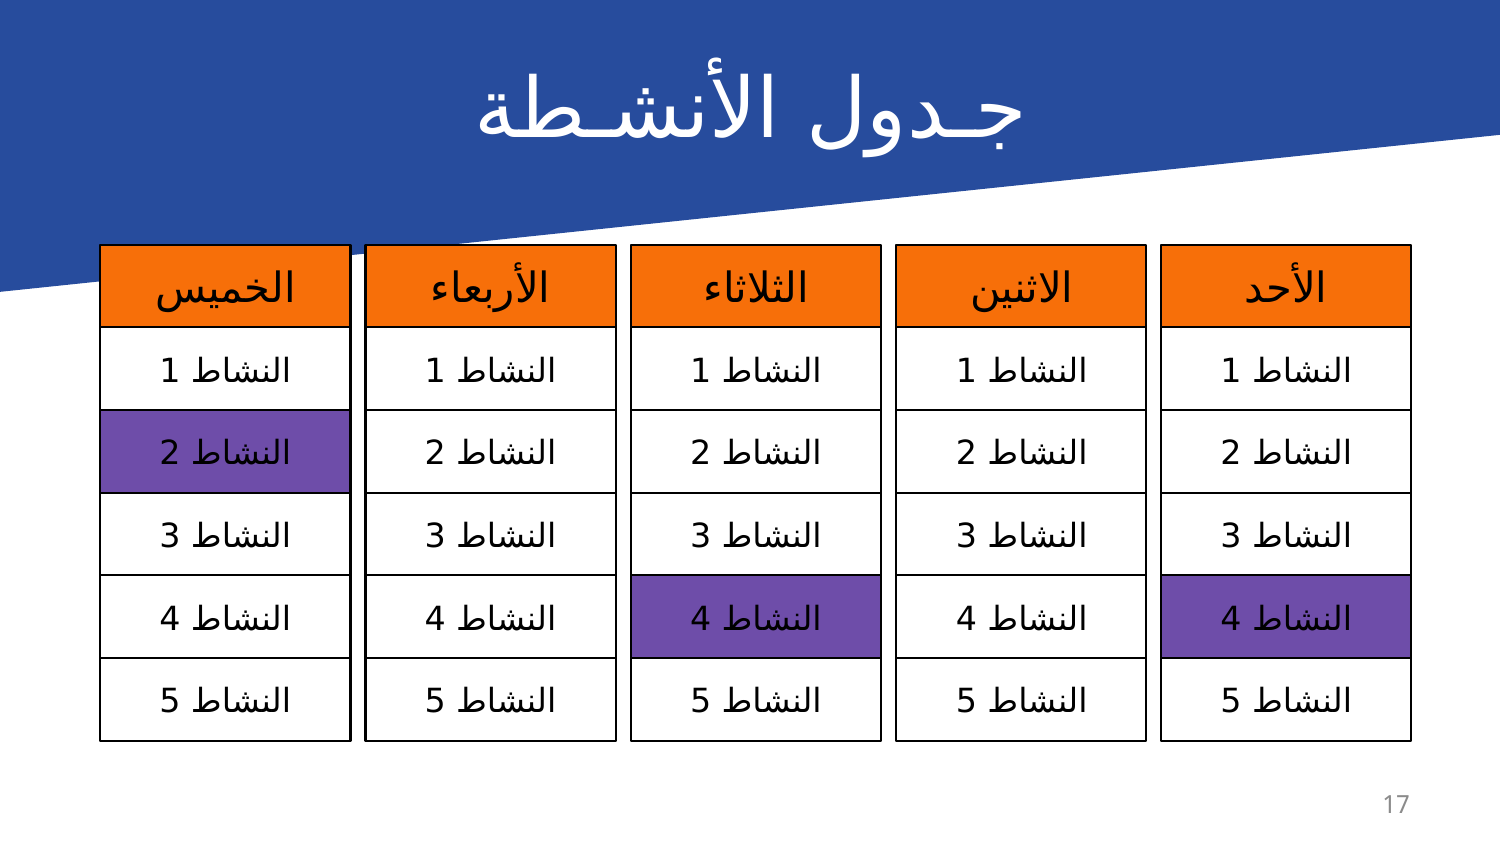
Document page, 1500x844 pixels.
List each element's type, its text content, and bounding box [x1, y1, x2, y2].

list النشاط 2 [373, 412, 608, 490]
list النشاط 5 [373, 661, 608, 739]
list النشاط 4 [108, 578, 343, 656]
list الأربعاء [372, 244, 609, 328]
list النشاط 4 [373, 578, 608, 656]
title جـدول الأنشـطة [76, 33, 1425, 175]
list النشاط 3 [108, 495, 343, 573]
list النشاط 2 [1169, 412, 1404, 490]
slide_number 17 [1074, 782, 1425, 827]
list النشاط 3 [1169, 495, 1404, 573]
list النشاط 3 [373, 495, 608, 573]
list النشاط 4 [905, 578, 1139, 656]
list النشاط 4 [639, 578, 873, 656]
list النشاط 1 [639, 330, 873, 408]
list النشاط 1 [1169, 330, 1404, 408]
list النشاط 2 [905, 412, 1139, 490]
list النشاط 1 [373, 330, 608, 408]
list النشاط 3 [905, 495, 1139, 573]
list النشاط 5 [108, 661, 343, 739]
list الأحد [1167, 244, 1405, 328]
list الاثنين [903, 244, 1141, 328]
list النشاط 5 [905, 661, 1139, 739]
list الخميس [107, 244, 344, 328]
list النشاط 2 [108, 412, 343, 490]
list النشاط 2 [639, 412, 873, 490]
list النشاط 3 [639, 495, 873, 573]
list الثلاثاء [637, 244, 875, 328]
list النشاط 5 [639, 661, 873, 739]
list النشاط 4 [1169, 578, 1404, 656]
list النشاط 1 [905, 330, 1139, 408]
list النشاط 5 [1169, 661, 1404, 739]
list النشاط 1 [108, 330, 343, 408]
